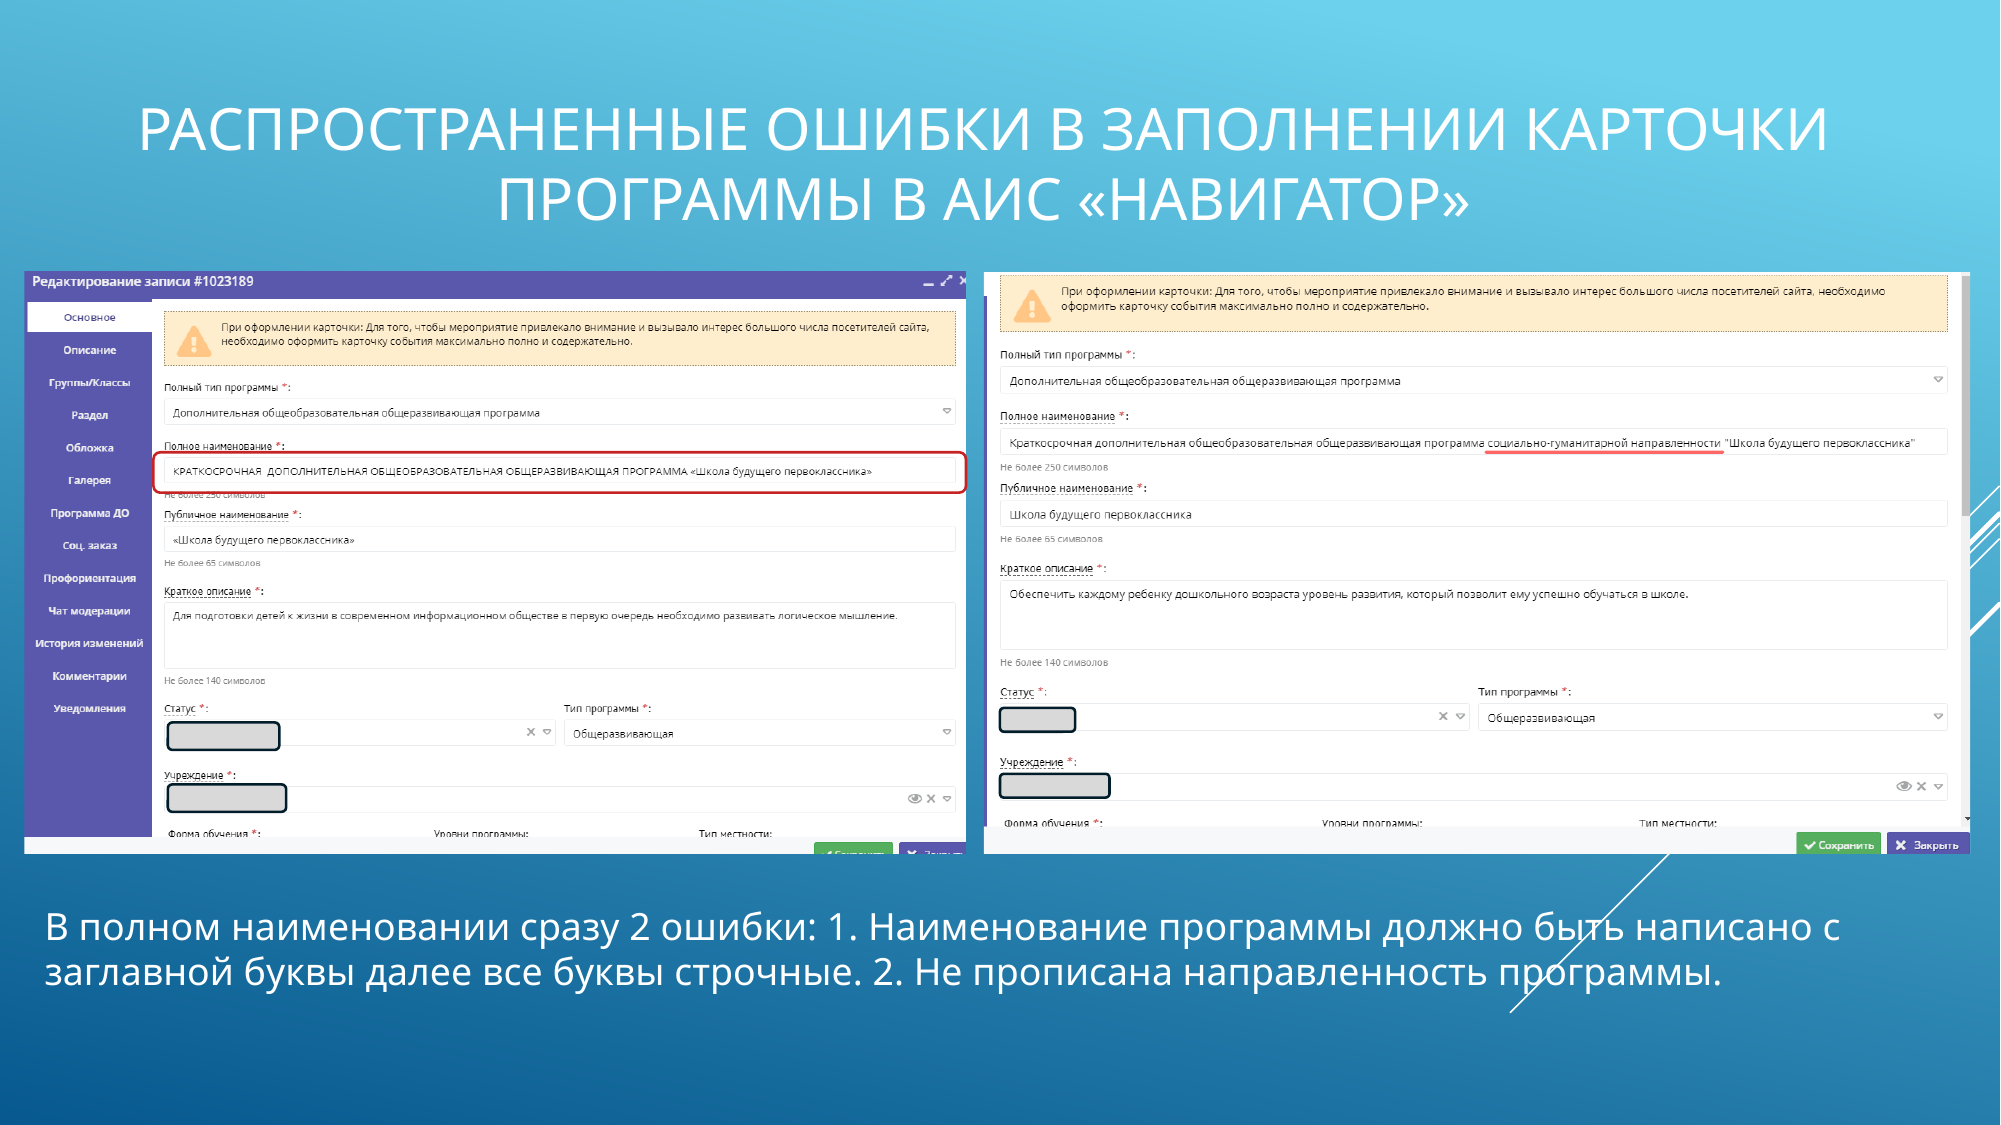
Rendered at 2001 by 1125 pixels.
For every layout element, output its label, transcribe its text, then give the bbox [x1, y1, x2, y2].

picture [983, 271, 1971, 855]
picture [24, 271, 967, 854]
text_box В полном наименовании сразу 2 ошибки: 1. Наименование программы должно быть написано с заглавной буквы далее все буквы строчные. 2. Не прописана направленность программы. [29, 895, 1971, 1001]
title Распространенные ошибки в заполнении карточки программы в АИС «Навигатор» [110, 65, 1858, 240]
